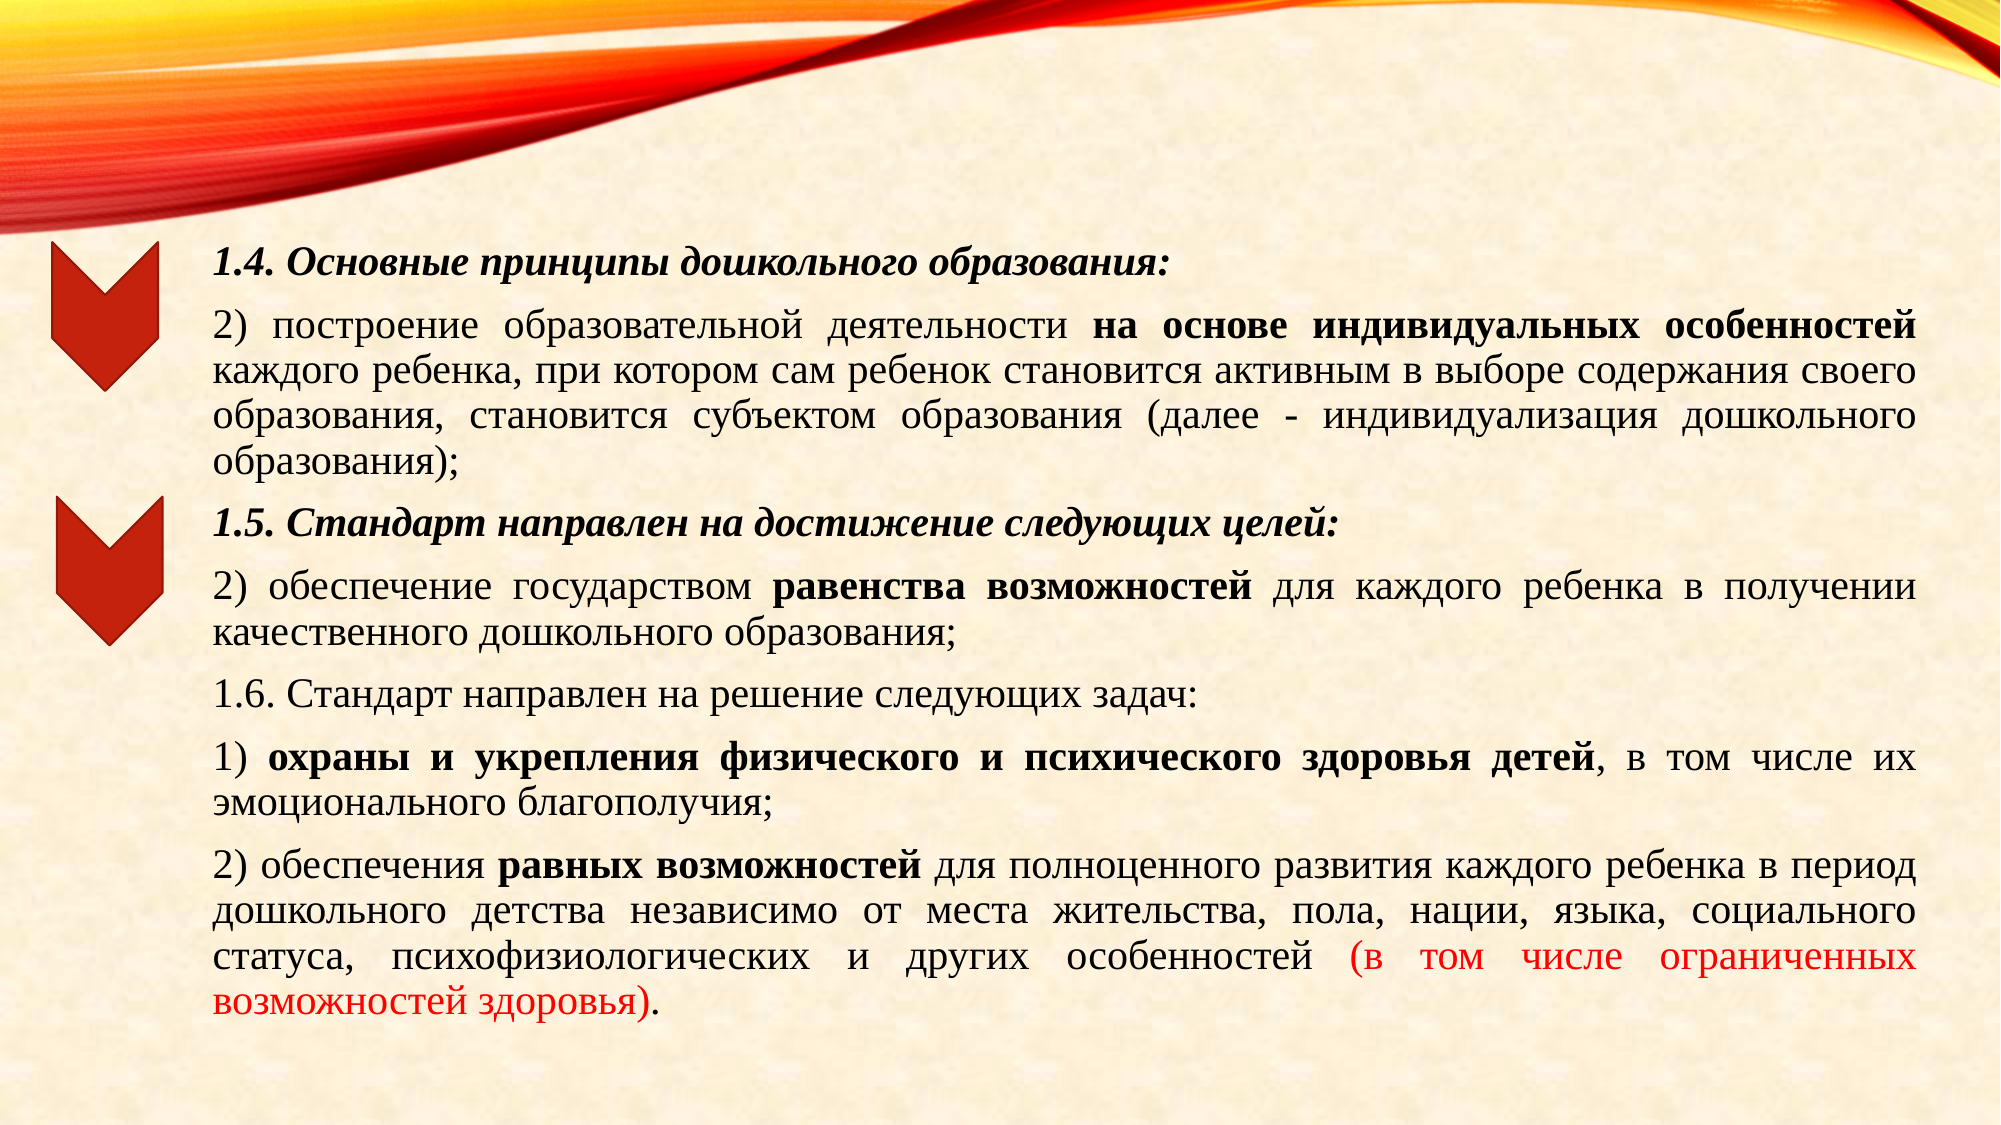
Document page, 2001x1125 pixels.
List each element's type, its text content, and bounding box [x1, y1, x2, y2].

text_box [55, 495, 164, 647]
list 1.4. Основные принципы дошкольного образования: 2) построение образовательной деятельности на основе индивидуальных особенностей каждого ребенка, при котором сам ребенок становится активным в выборе содержания своего образования, становится субъектом образования (далее - индивидуализация дошкольного образования); 1.5. Стандарт направлен на достижение следующих целей: 2) обеспечение государством равенства возможностей для каждого ребенка в получении качественного дошкольного образования; 1.6. Стандарт направлен на решение следующих задач: 1) охраны и укрепления физического и психического здоровья детей, в том числе их эмоционального благополучия; 2) обеспечения равных возможностей для полноценного развития каждого ребенка в период дошкольного детства независимо от места жительства, пола, нации, языка, социального статуса, психофизиологических и других особенностей (в том числе ограниченных возможностей здоровья). [197, 231, 1932, 1039]
picture [0, 0, 2001, 1125]
text_box [51, 241, 160, 392]
